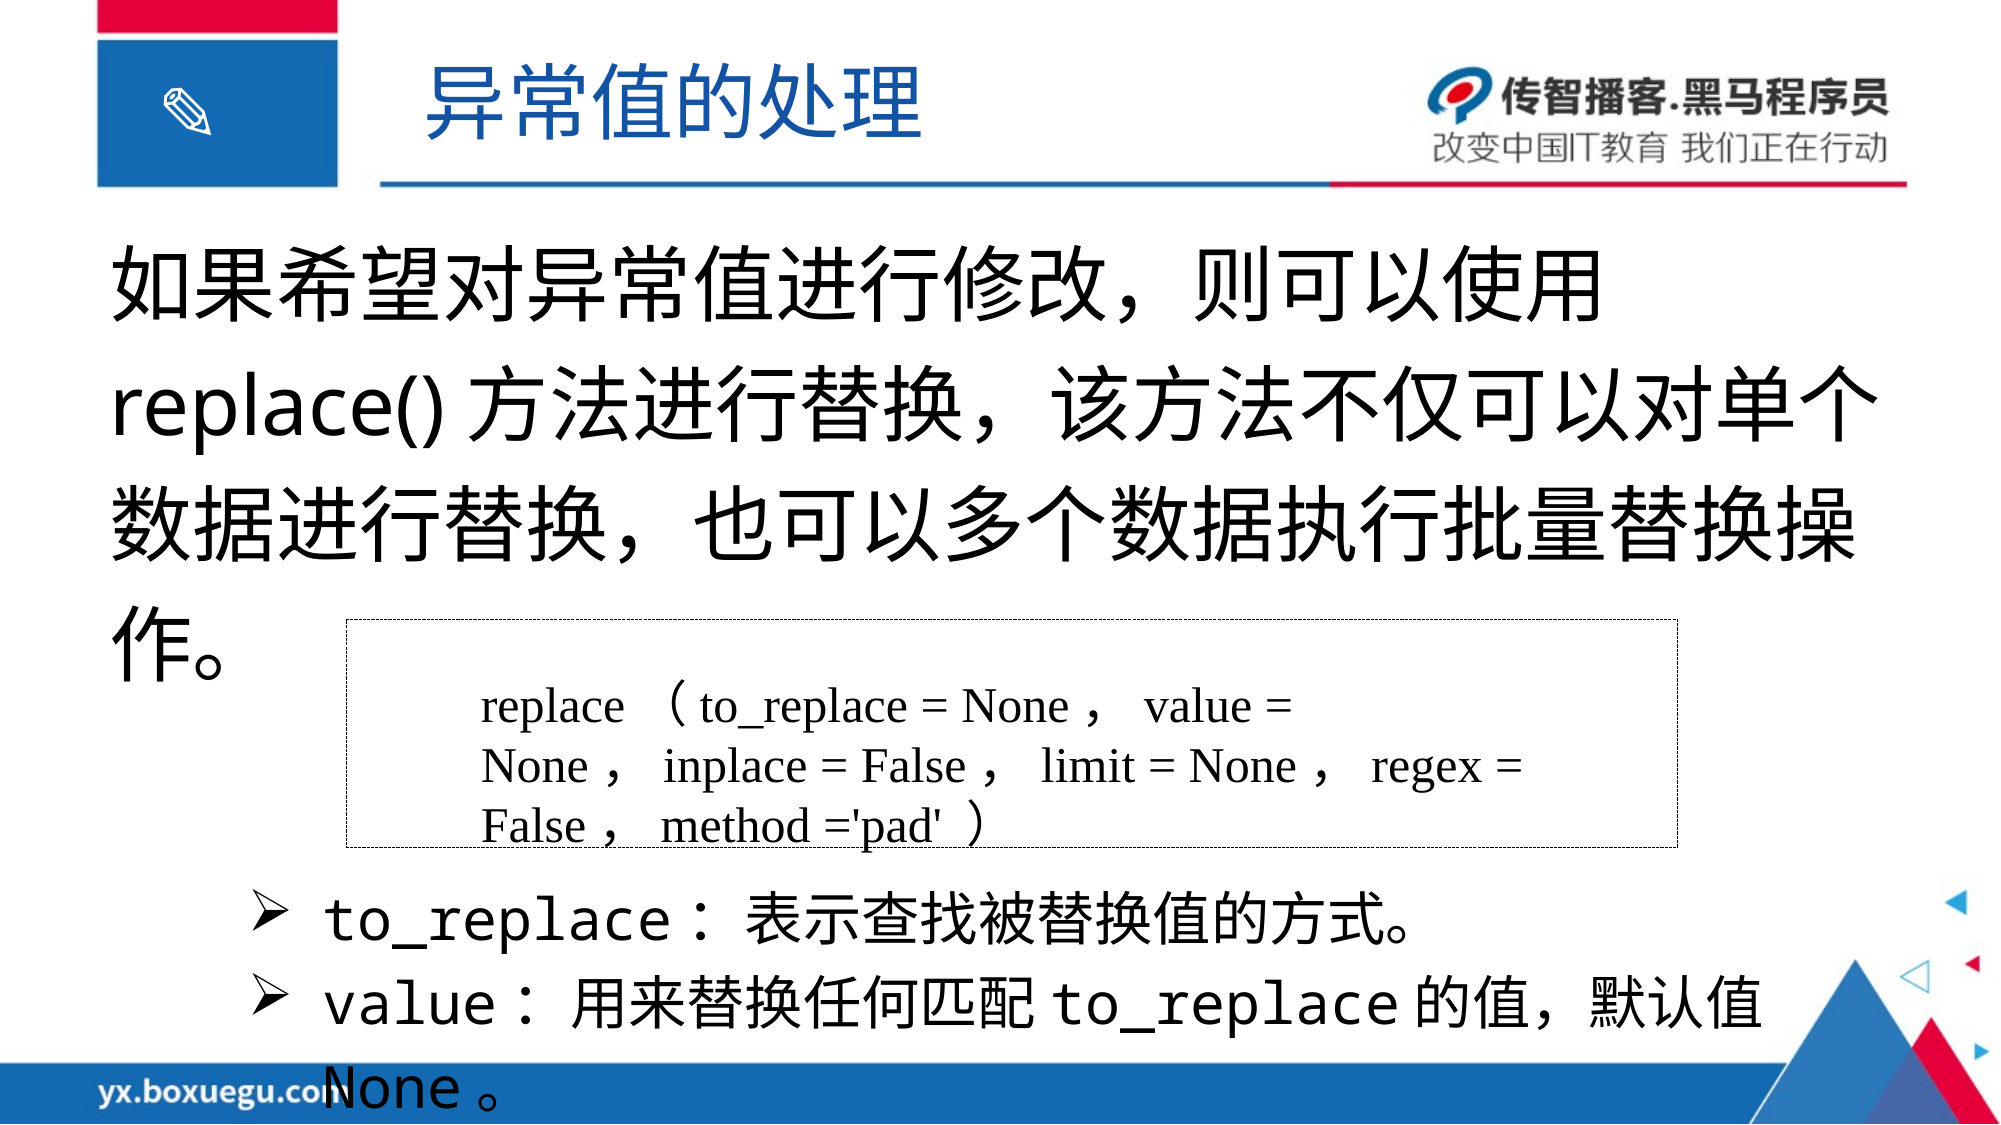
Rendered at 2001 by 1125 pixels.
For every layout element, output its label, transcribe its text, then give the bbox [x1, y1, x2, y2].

text_box to_replace：表示查找被替换值的方式。 value：用来替换任何匹配to_replace的值，默认值None。 [233, 861, 1837, 1125]
text_box 如果希望对异常值进行修改，则可以使用replace()方法进行替换，该方法不仅可以对单个数据进行替换，也可以多个数据执行批量替换操作。 [94, 205, 1898, 700]
picture [0, 0, 2000, 1124]
text_box replace（to_replace = None，value = None，inplace = False，limit = None，regex = False，method ='pad' ） [466, 848, 1611, 860]
text_box [346, 619, 1678, 848]
text_box 异常值的处理 [409, 43, 1292, 158]
